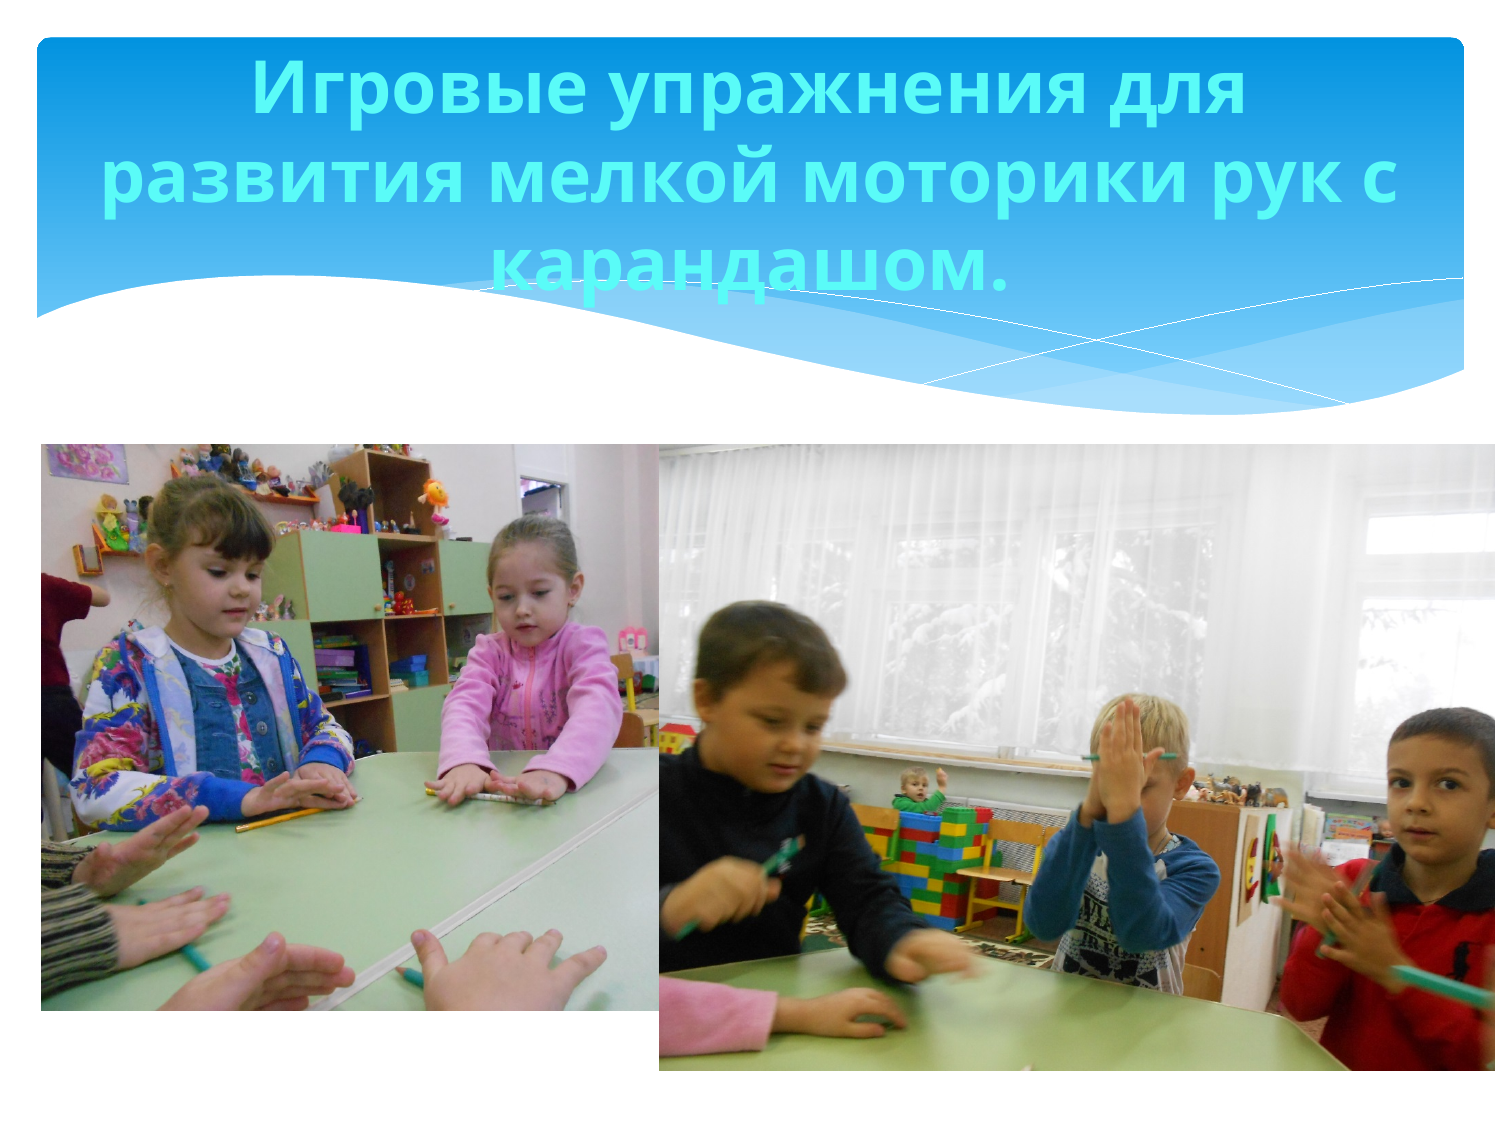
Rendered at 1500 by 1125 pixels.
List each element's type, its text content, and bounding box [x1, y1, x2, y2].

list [40, 444, 657, 1011]
picture [659, 444, 1495, 1071]
title Игровые упражнения для развития мелкой моторики рук с карандашом. [75, 30, 1425, 315]
